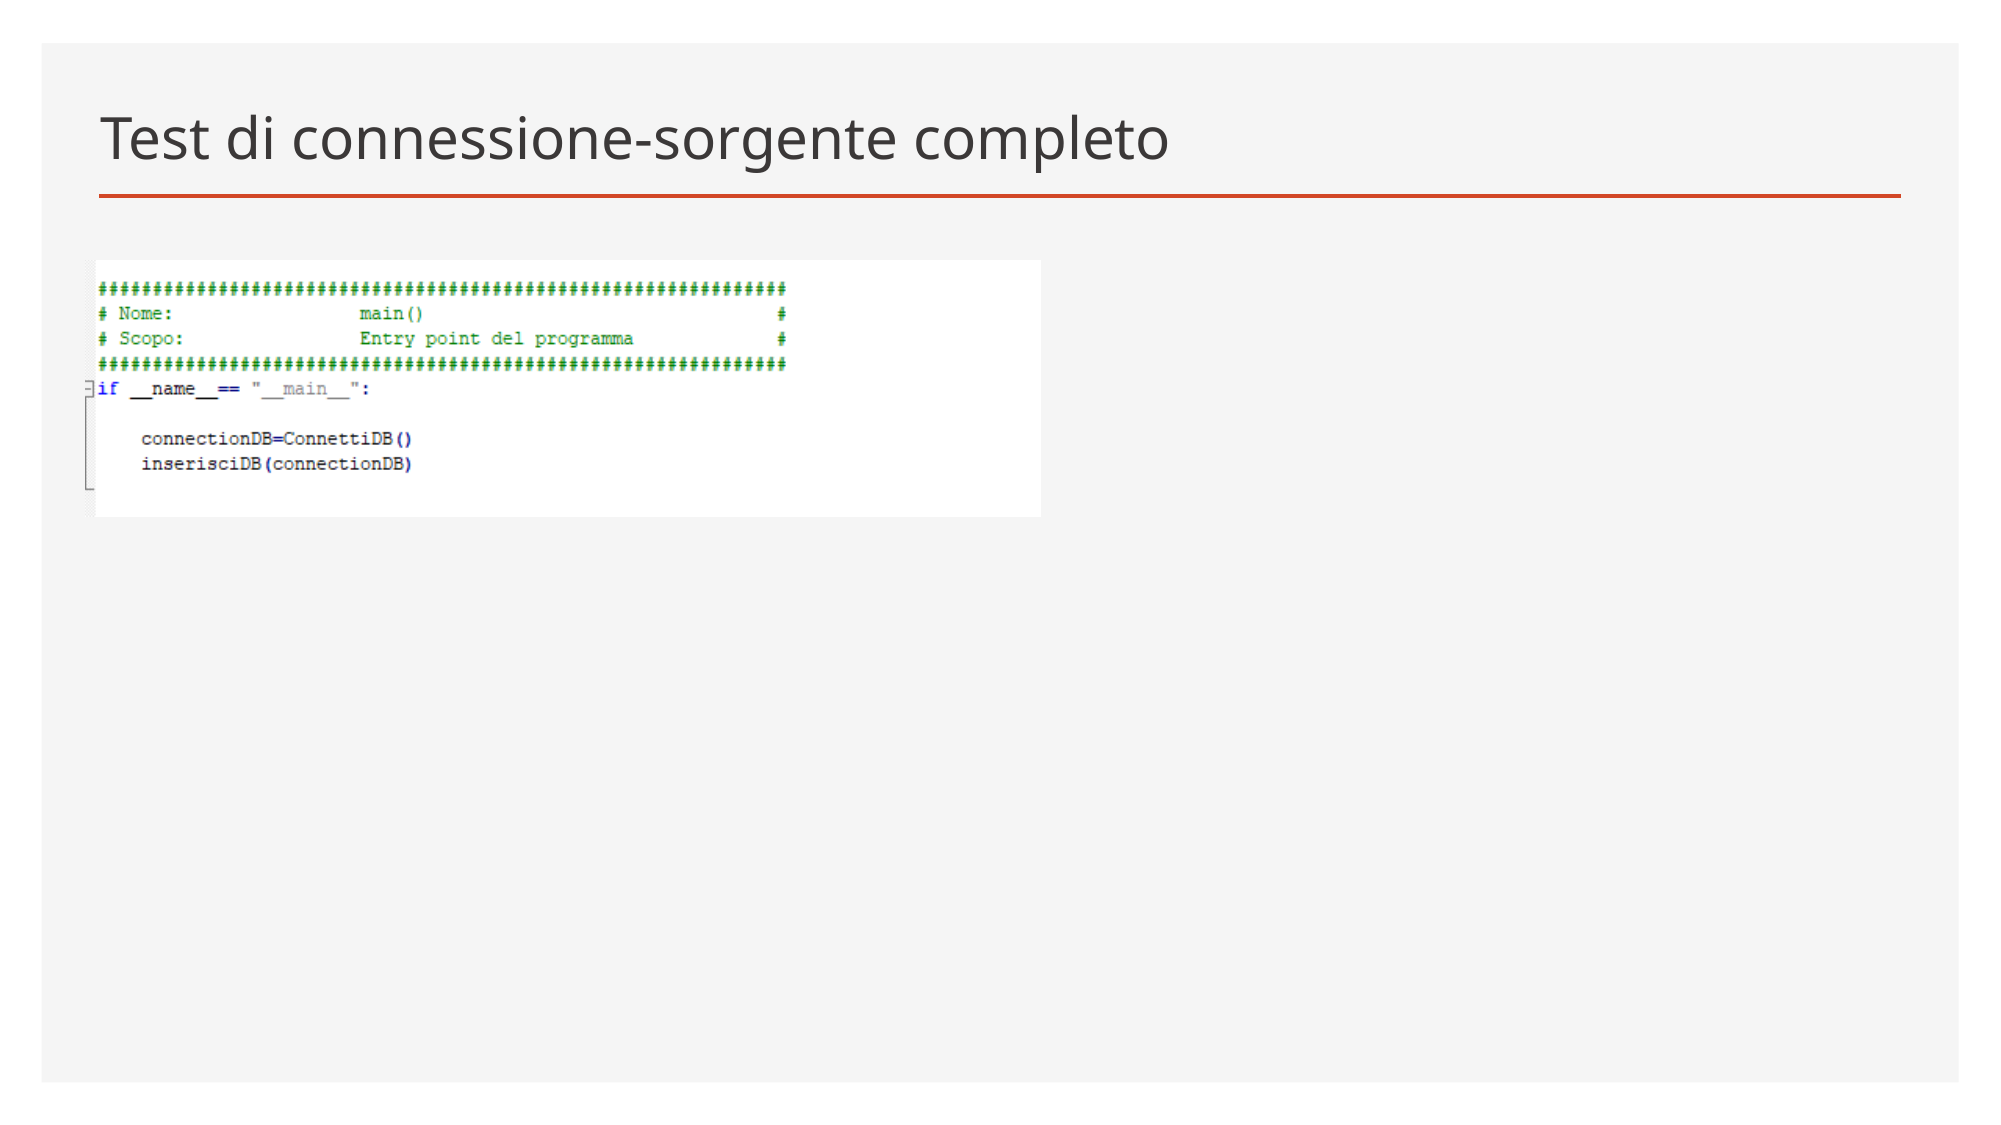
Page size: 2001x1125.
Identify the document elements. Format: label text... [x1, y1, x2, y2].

picture [85, 260, 1041, 517]
title Test di connessione-sorgente completo [85, 73, 1214, 179]
